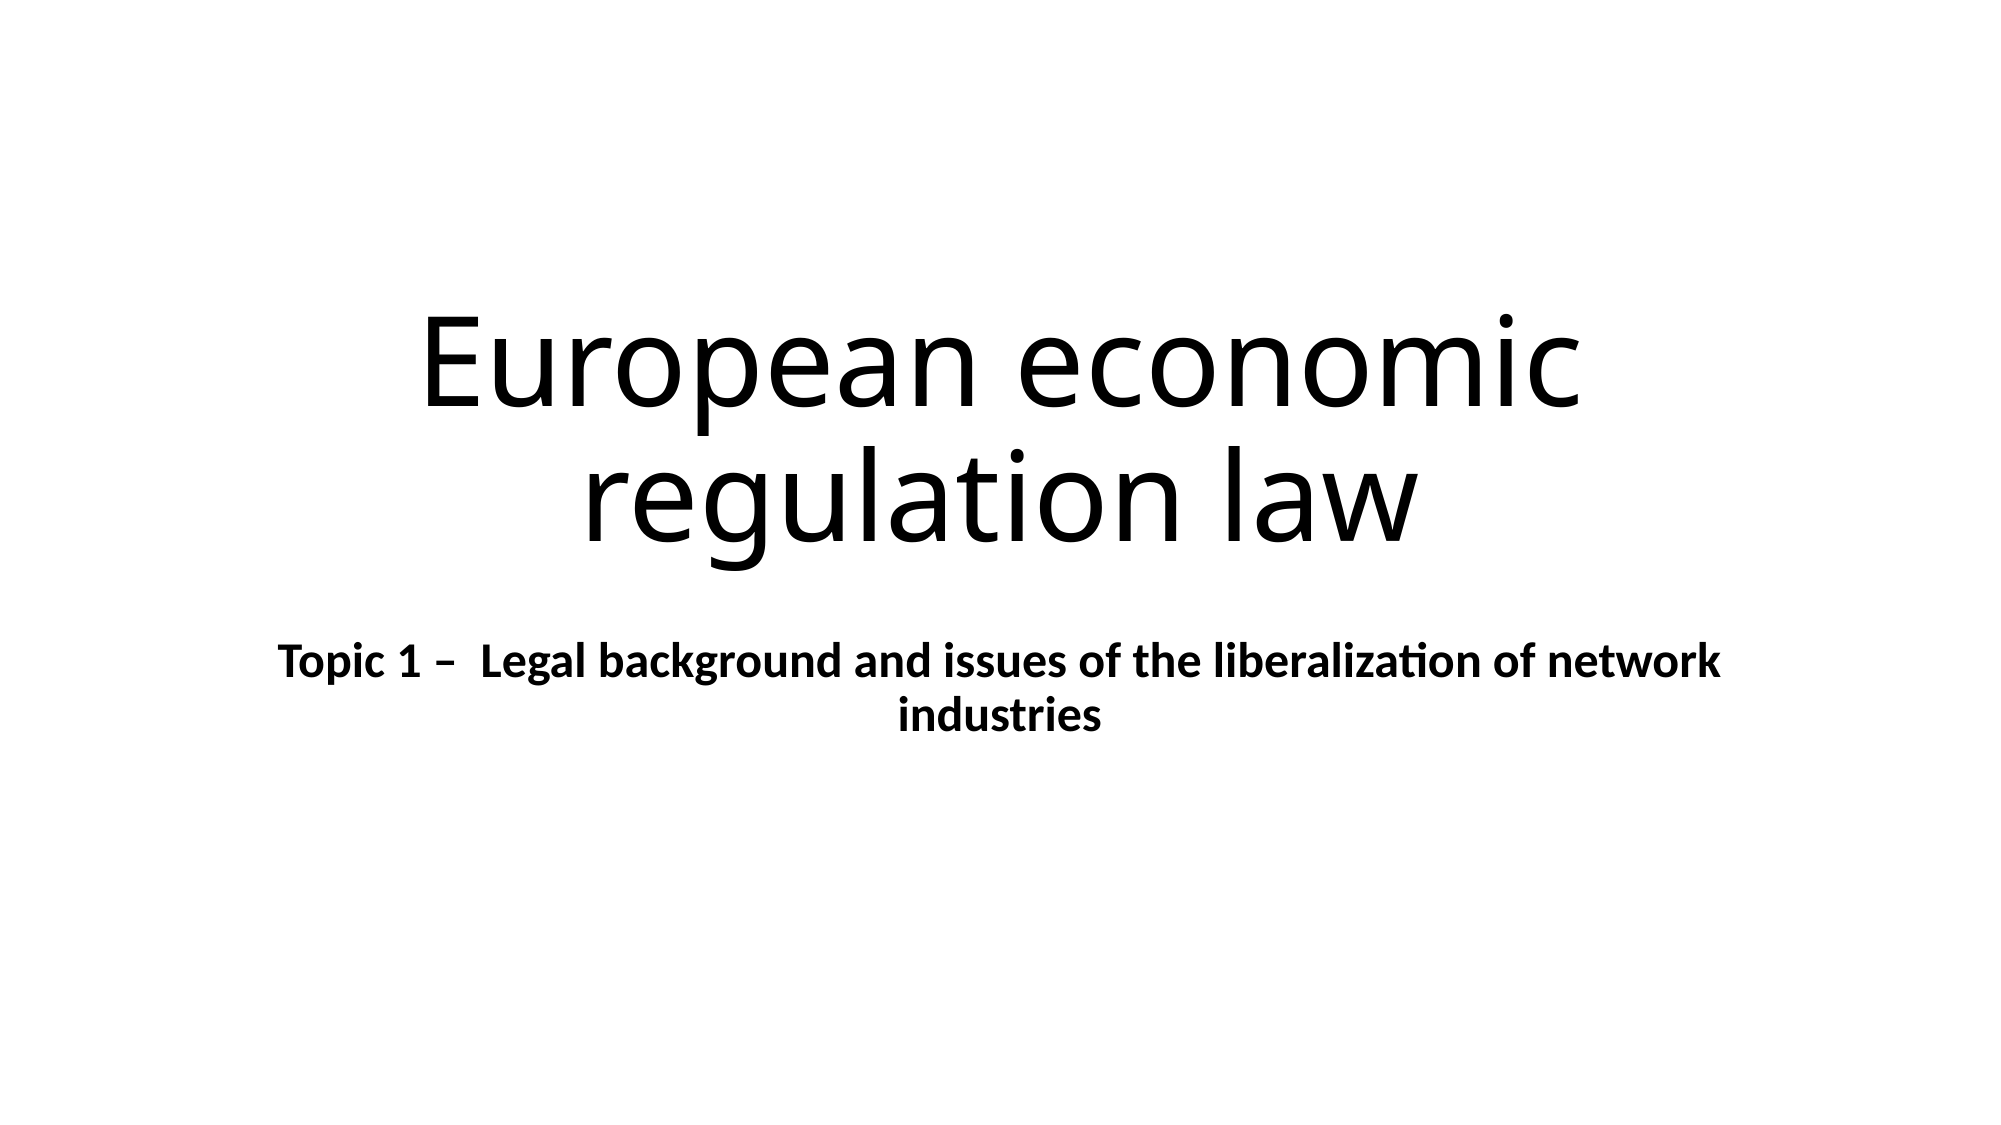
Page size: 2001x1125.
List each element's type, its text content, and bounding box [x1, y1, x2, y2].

subtitle Topic 1 – Legal background and issues of the liberalization of network industries [249, 626, 1750, 863]
title European economic regulation law [249, 184, 1750, 576]
